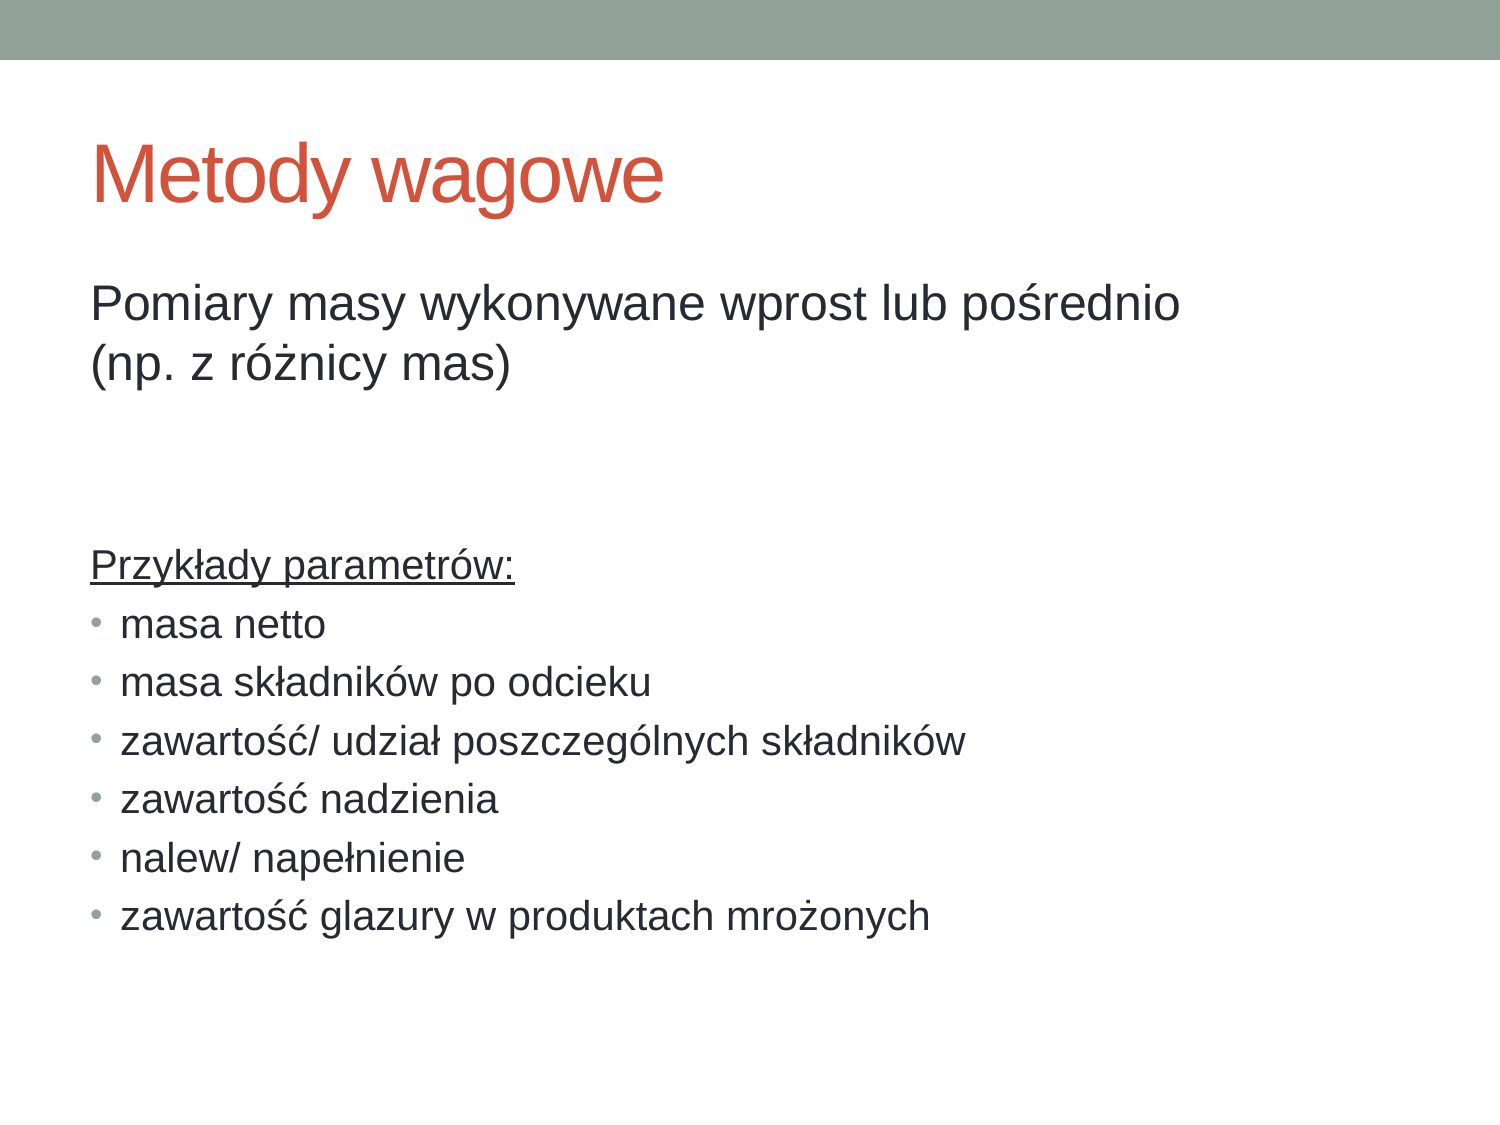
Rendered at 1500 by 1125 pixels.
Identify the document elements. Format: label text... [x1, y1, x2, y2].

list Pomiary masy wykonywane wprost lub pośrednio (np. z różnicy mas) Przykłady parametrów: masa netto masa składników po odcieku zawartość/ udział poszczególnych składników zawartość nadzienia nalew/ napełnienie zawartość glazury w produktach mrożonych [75, 262, 1425, 1063]
title Metody wagowe [75, 87, 1425, 250]
